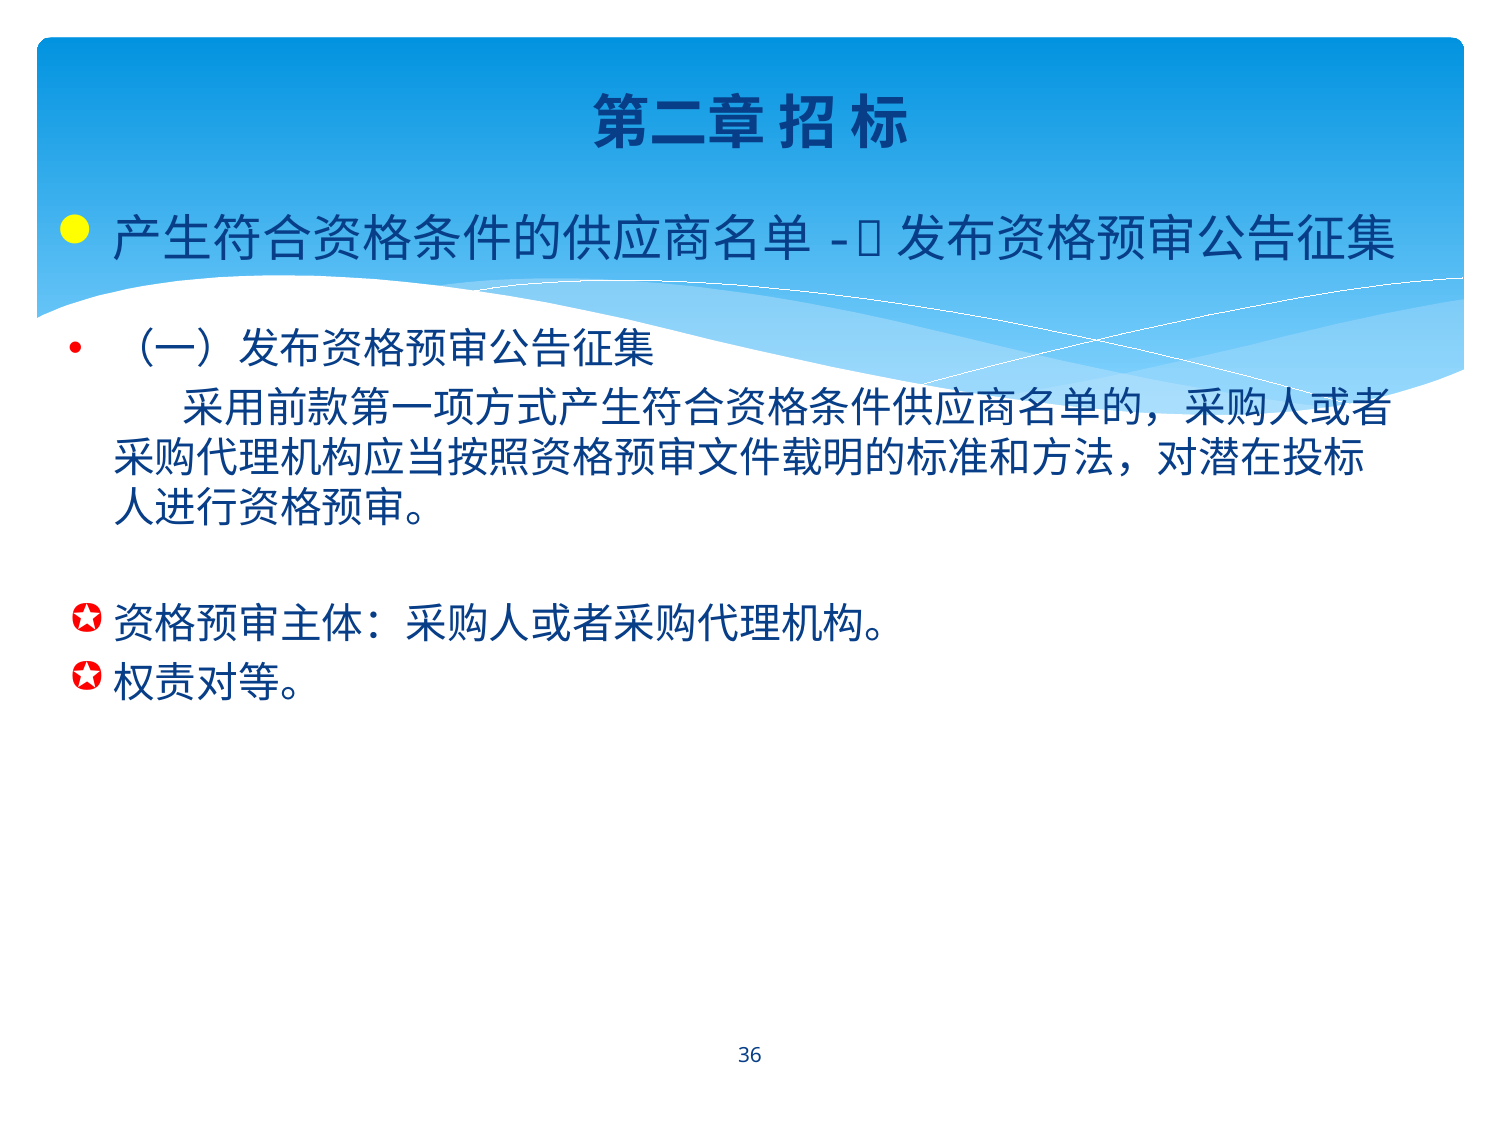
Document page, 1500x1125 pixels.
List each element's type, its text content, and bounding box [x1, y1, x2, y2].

text_box 第二章 招 标 [74, 55, 1425, 185]
list （一）发布资格预审公告征集 采用前款第一项方式产生符合资格条件供应商名单的，采购人或者采购代理机构应当按照资格预审文件载明的标准和方法，对潜在投标人进行资格预审。 资格预审主体：采购人或者采购代理机构。 权责对等。 [53, 314, 1412, 1024]
text_box 产生符合资格条件的供应商名单-发布资格预审公告征集 [41, 198, 1447, 274]
slide_number 36 [654, 1025, 846, 1086]
